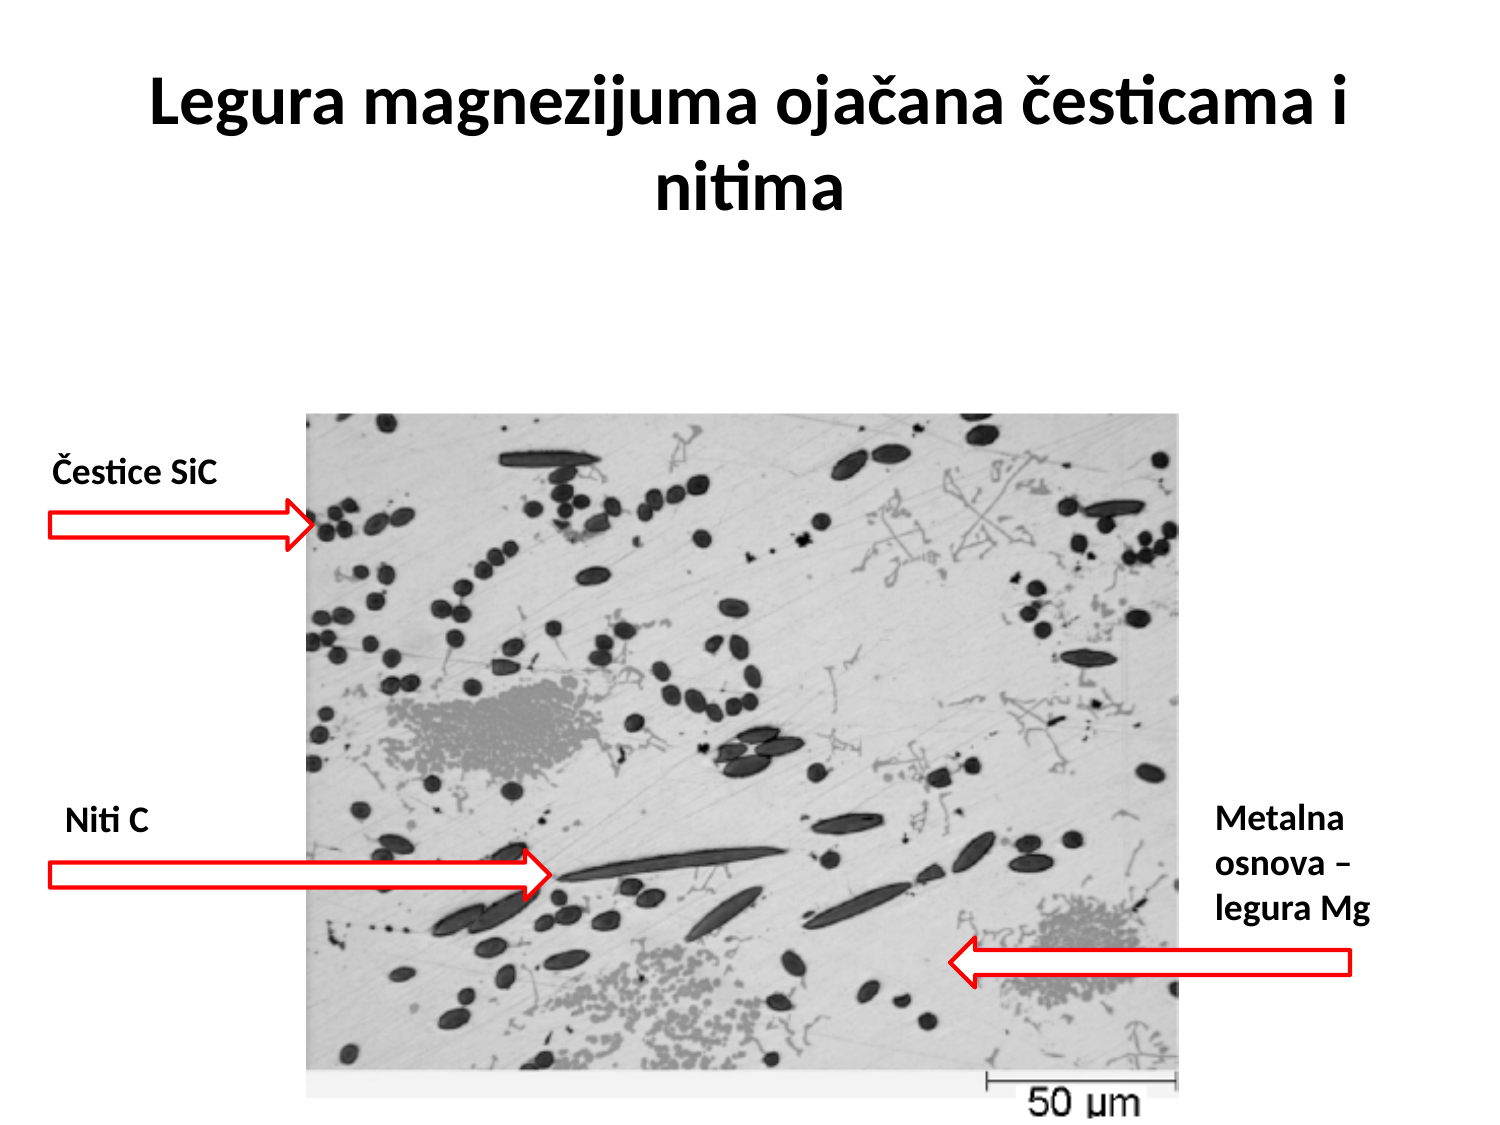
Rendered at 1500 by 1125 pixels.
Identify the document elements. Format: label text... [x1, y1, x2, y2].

text_box [47, 498, 300, 552]
picture [305, 412, 1180, 1125]
title Legura magnezijuma ojačana česticama i nitima [75, 45, 1425, 233]
text_box [1184, 947, 1353, 978]
text_box Čestice SiC [37, 439, 288, 500]
text_box Niti C [50, 787, 300, 848]
text_box Metalna osnova – legura Mg [1200, 785, 1450, 936]
text_box [47, 860, 300, 890]
